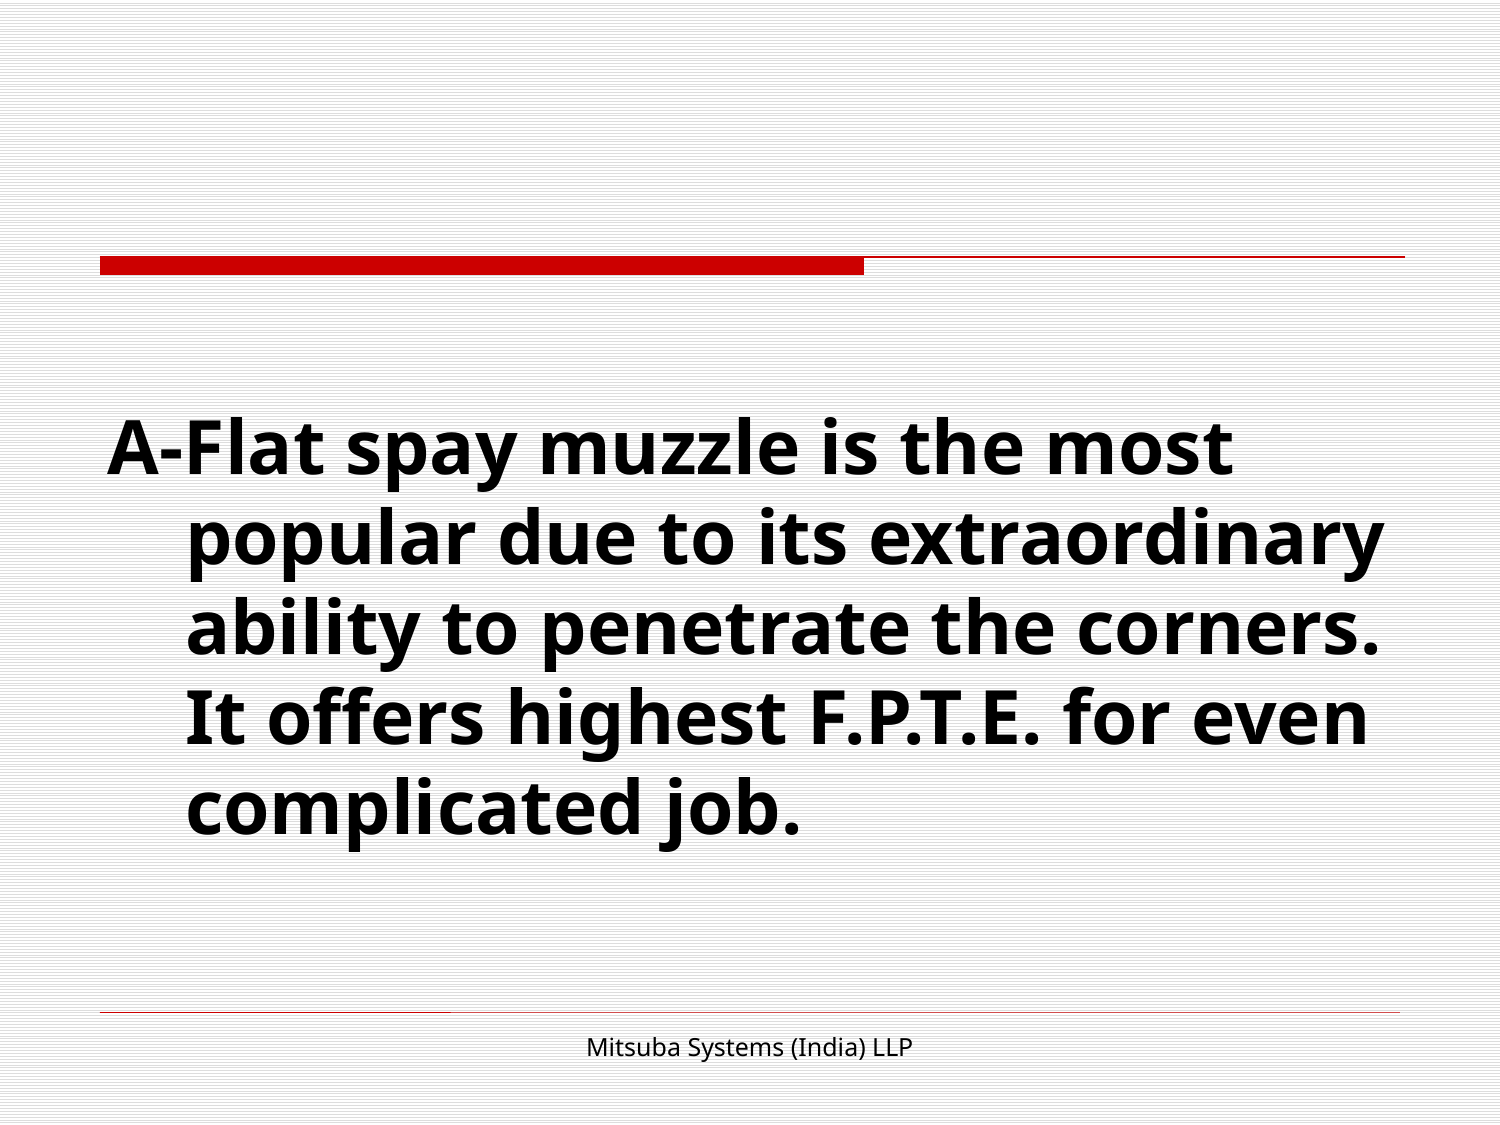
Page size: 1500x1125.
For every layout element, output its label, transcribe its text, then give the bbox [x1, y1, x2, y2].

list A-Flat spay muzzle is the most popular due to its extraordinary ability to penetrate the corners. It offers highest F.P.T.E. for even complicated job. [92, 287, 1406, 988]
footer Mitsuba Systems (India) LLP [512, 1024, 988, 1103]
